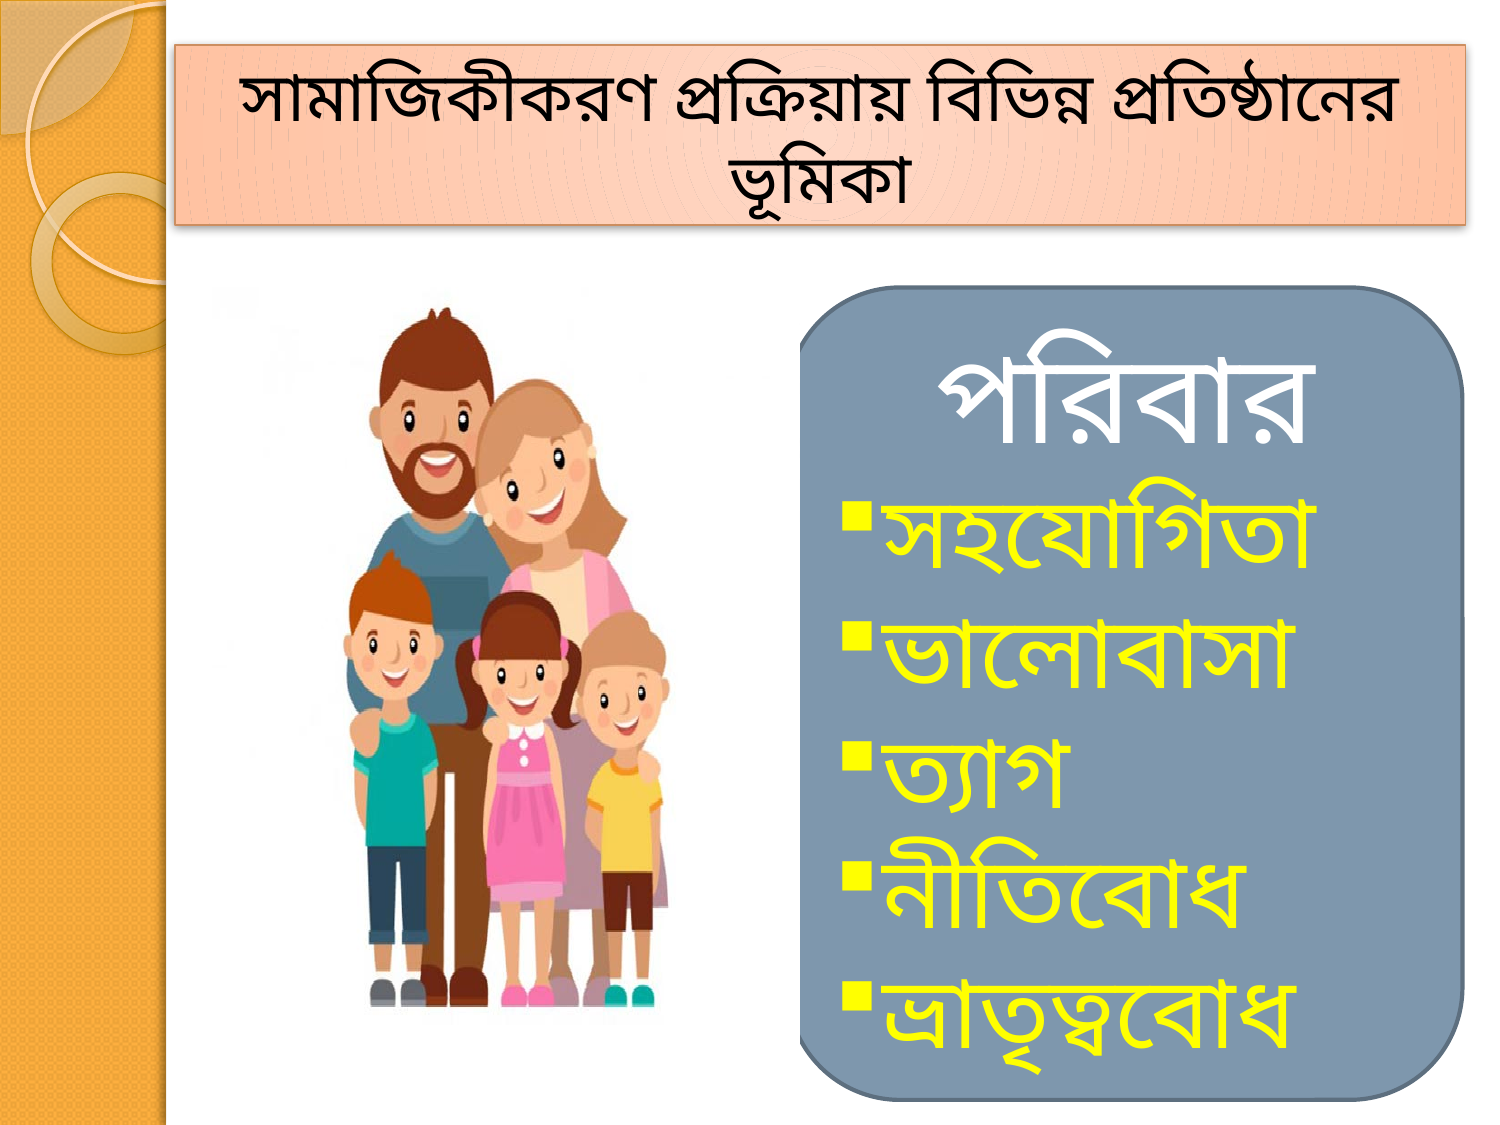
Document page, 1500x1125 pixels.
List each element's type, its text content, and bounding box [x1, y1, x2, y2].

picture [212, 287, 801, 1051]
text_box পরিবার সহযোগিতা ভালোবাসা ত্যাগ নীতিবোধ ভ্রাতৃত্ববোধ [806, 285, 1465, 1102]
title সামাজিকীকরণ প্রক্রিয়ায় বিভিন্ন প্রতিষ্ঠানের ভূমিকা [174, 44, 1466, 226]
